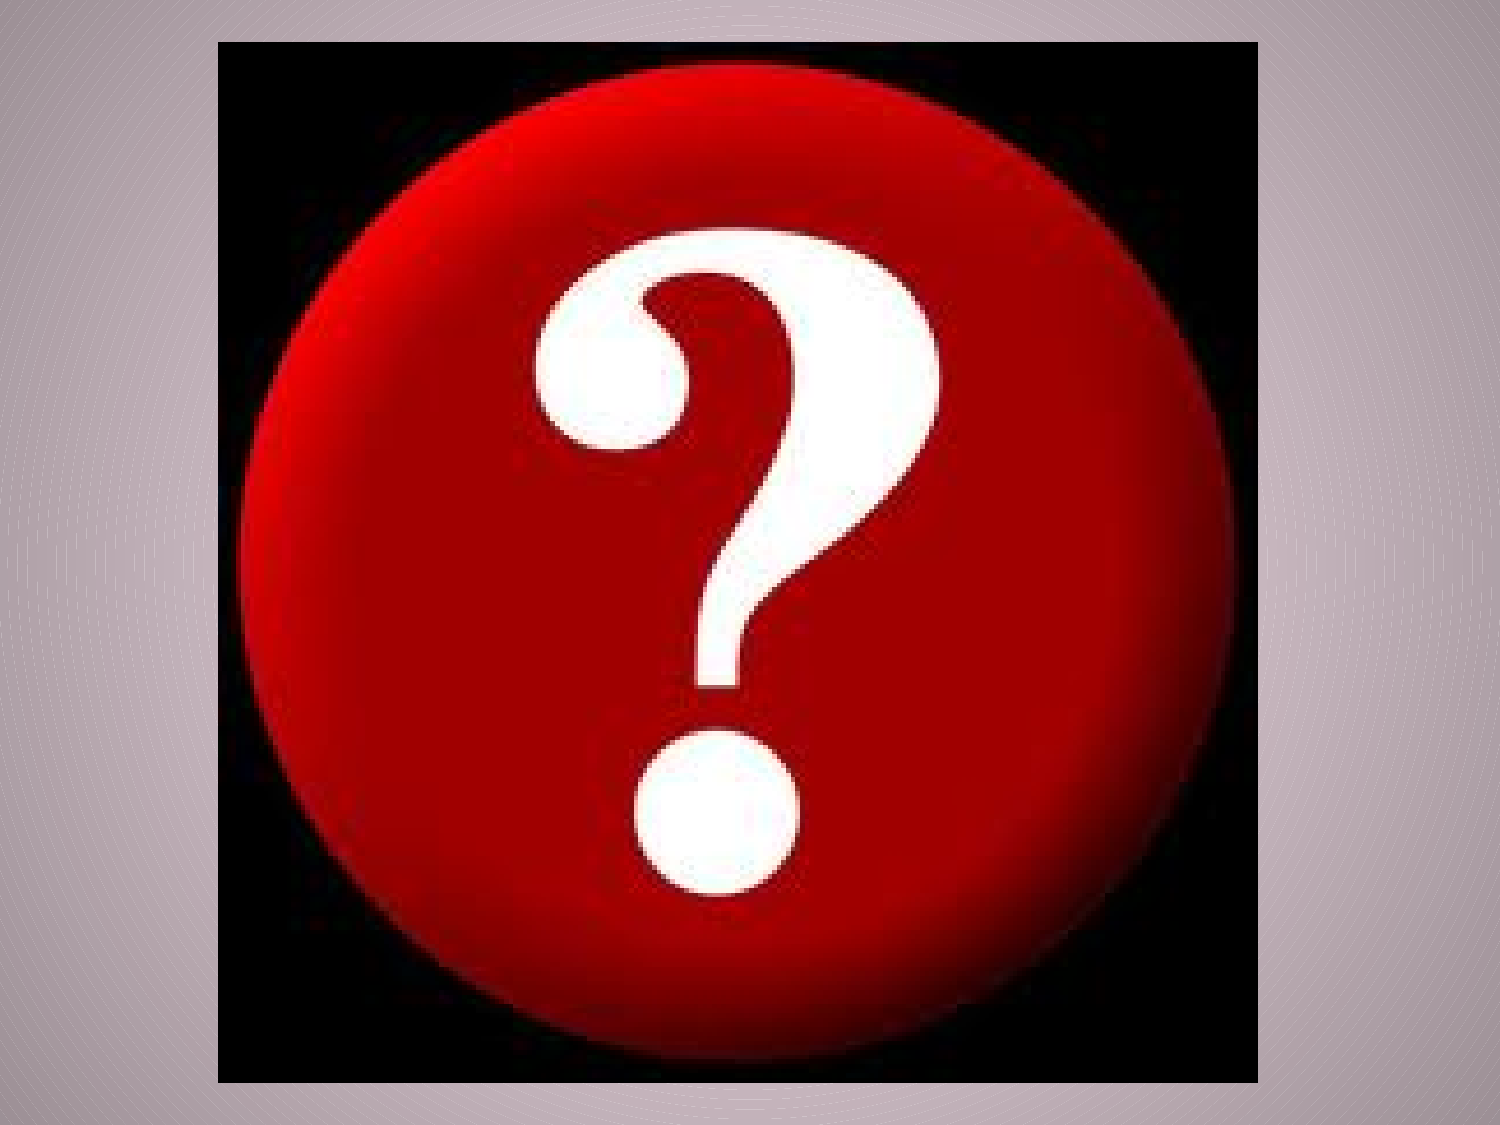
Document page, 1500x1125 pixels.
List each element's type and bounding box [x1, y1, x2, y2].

picture [218, 42, 1259, 1083]
